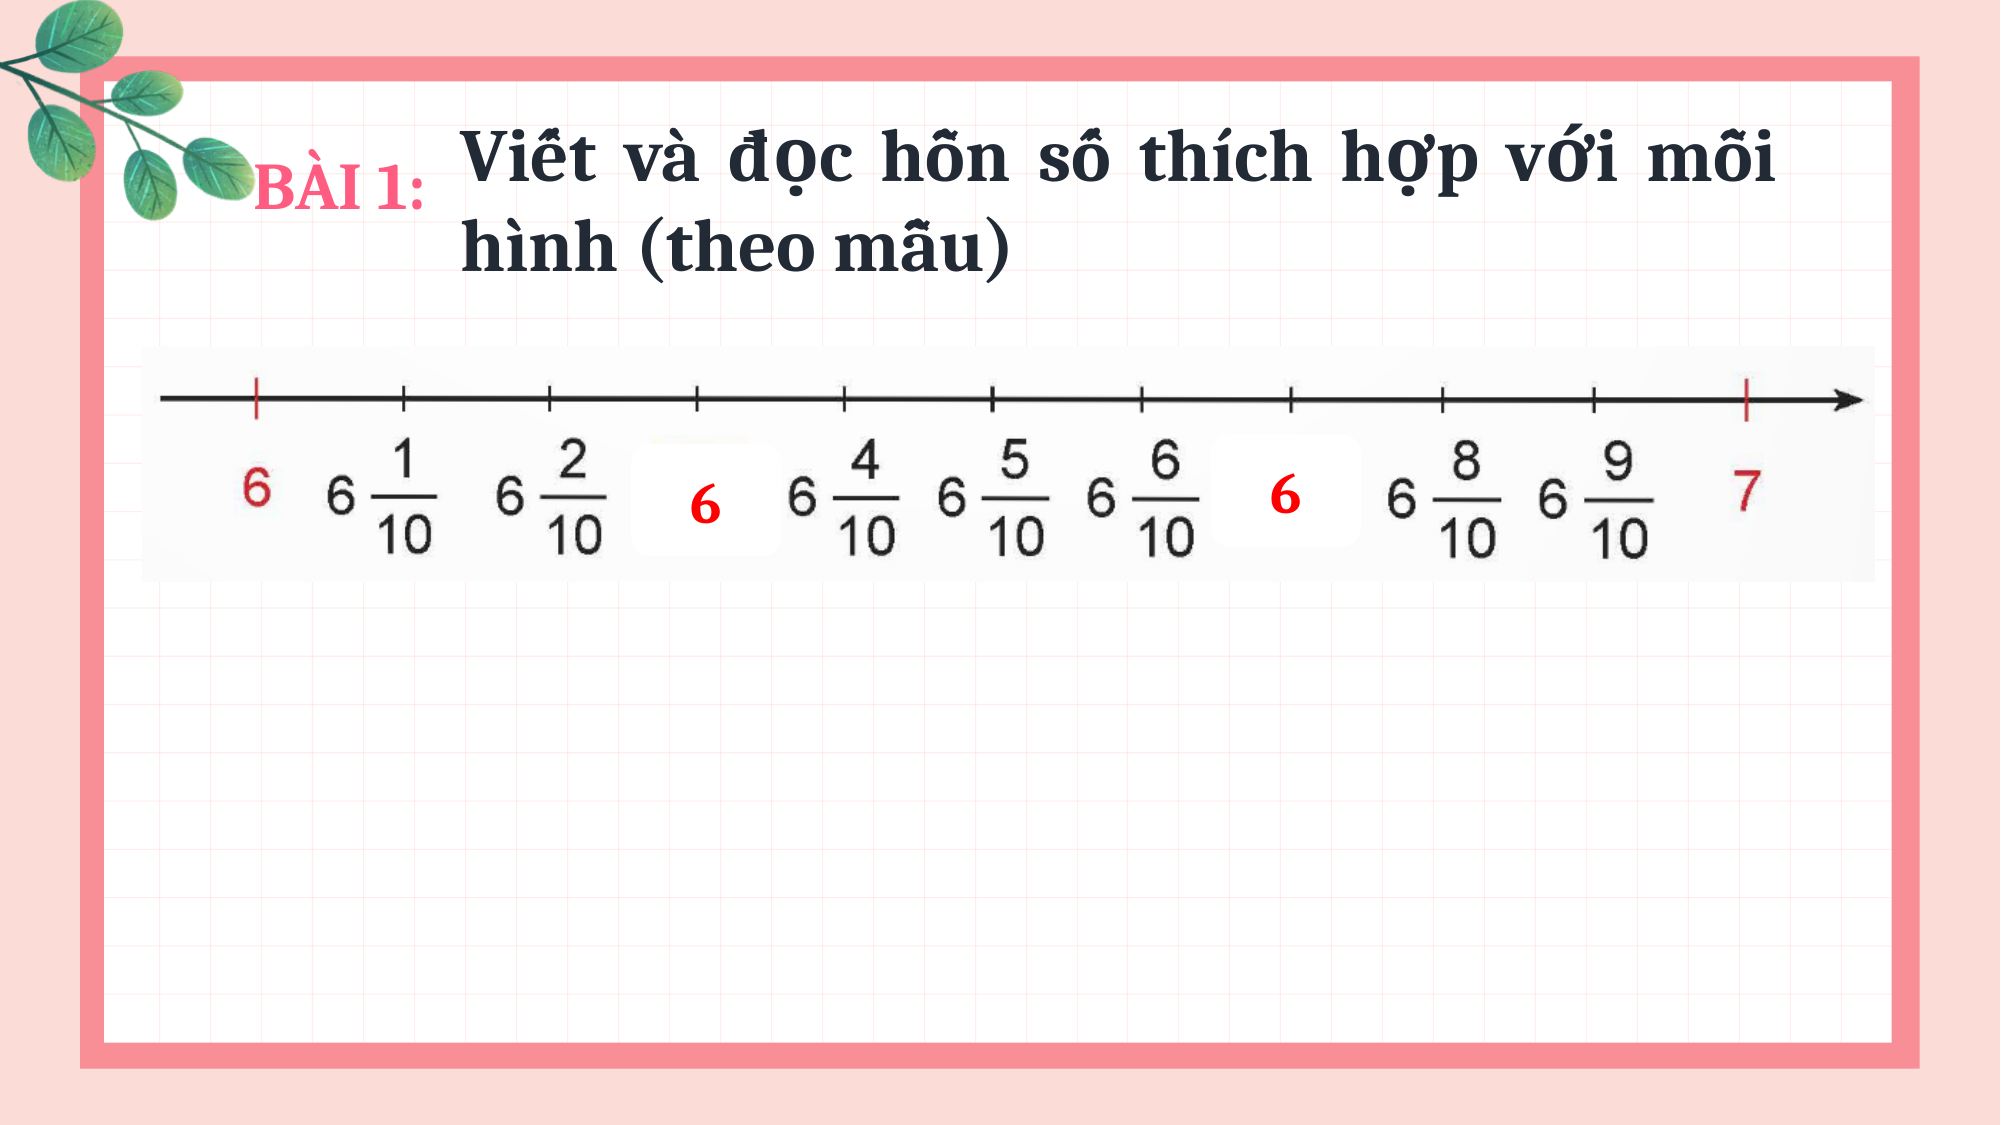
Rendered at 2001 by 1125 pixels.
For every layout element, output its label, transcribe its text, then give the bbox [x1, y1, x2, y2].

picture [142, 345, 1875, 582]
text_box BÀI 1: [298, 132, 1193, 223]
text_box Viết và đọc hỗn số thích hợp với mỗi hình (theo mẫu) [433, 53, 1804, 339]
picture [0, 0, 298, 250]
